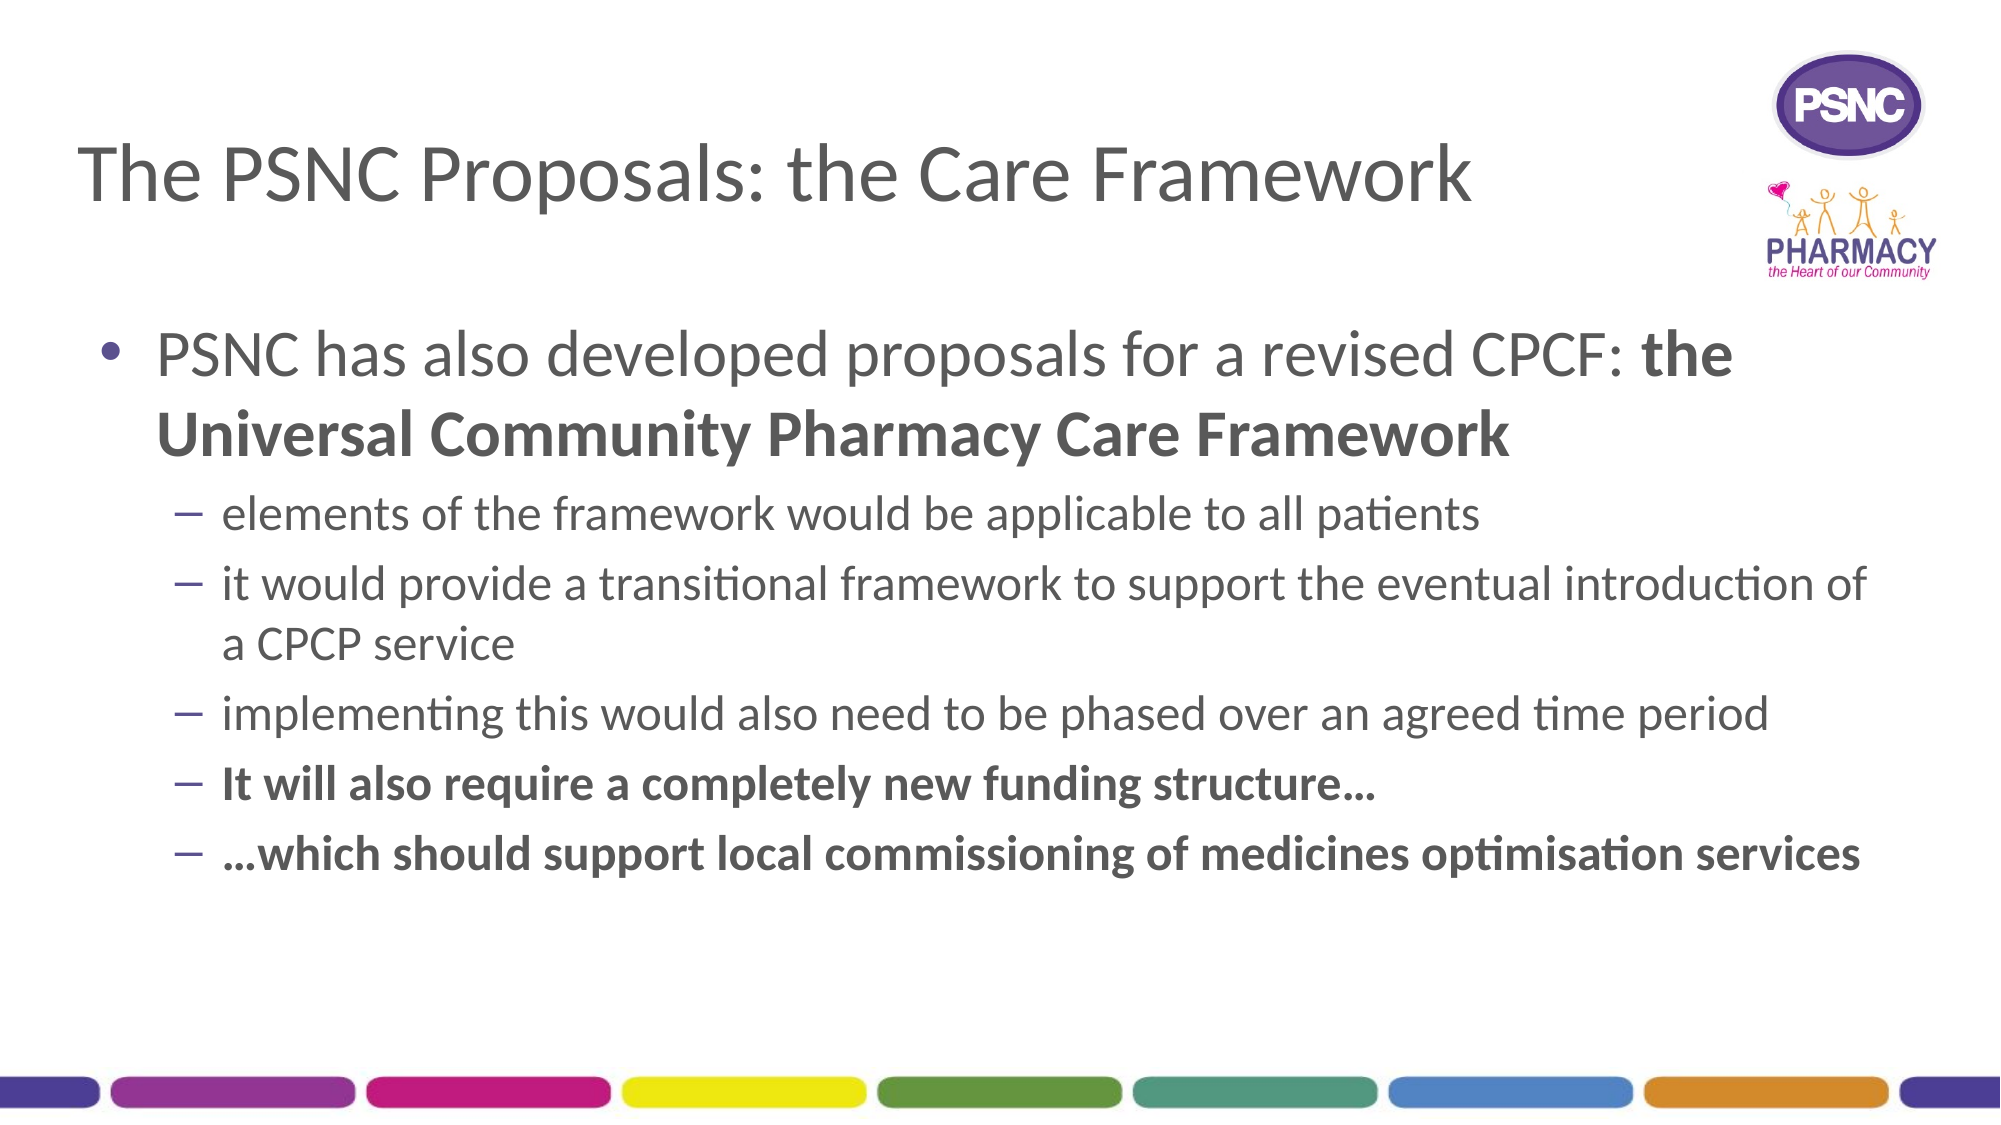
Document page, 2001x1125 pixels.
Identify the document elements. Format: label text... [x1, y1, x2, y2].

list PSNC has also developed proposals for a revised CPCF: the Universal Community Pharmacy Care Framework elements of the framework would be applicable to all patients it would provide a transitional framework to support the eventual introduction of a CPCP service implementing this would also need to be phased over an agreed time period It will also require a completely new funding structure… …which should support local commissioning of medicines optimisation services [84, 302, 1911, 1047]
picture [0, 1067, 2000, 1119]
title The PSNC Proposals: the Care Framework [62, 59, 1721, 278]
picture [1742, 39, 1954, 289]
